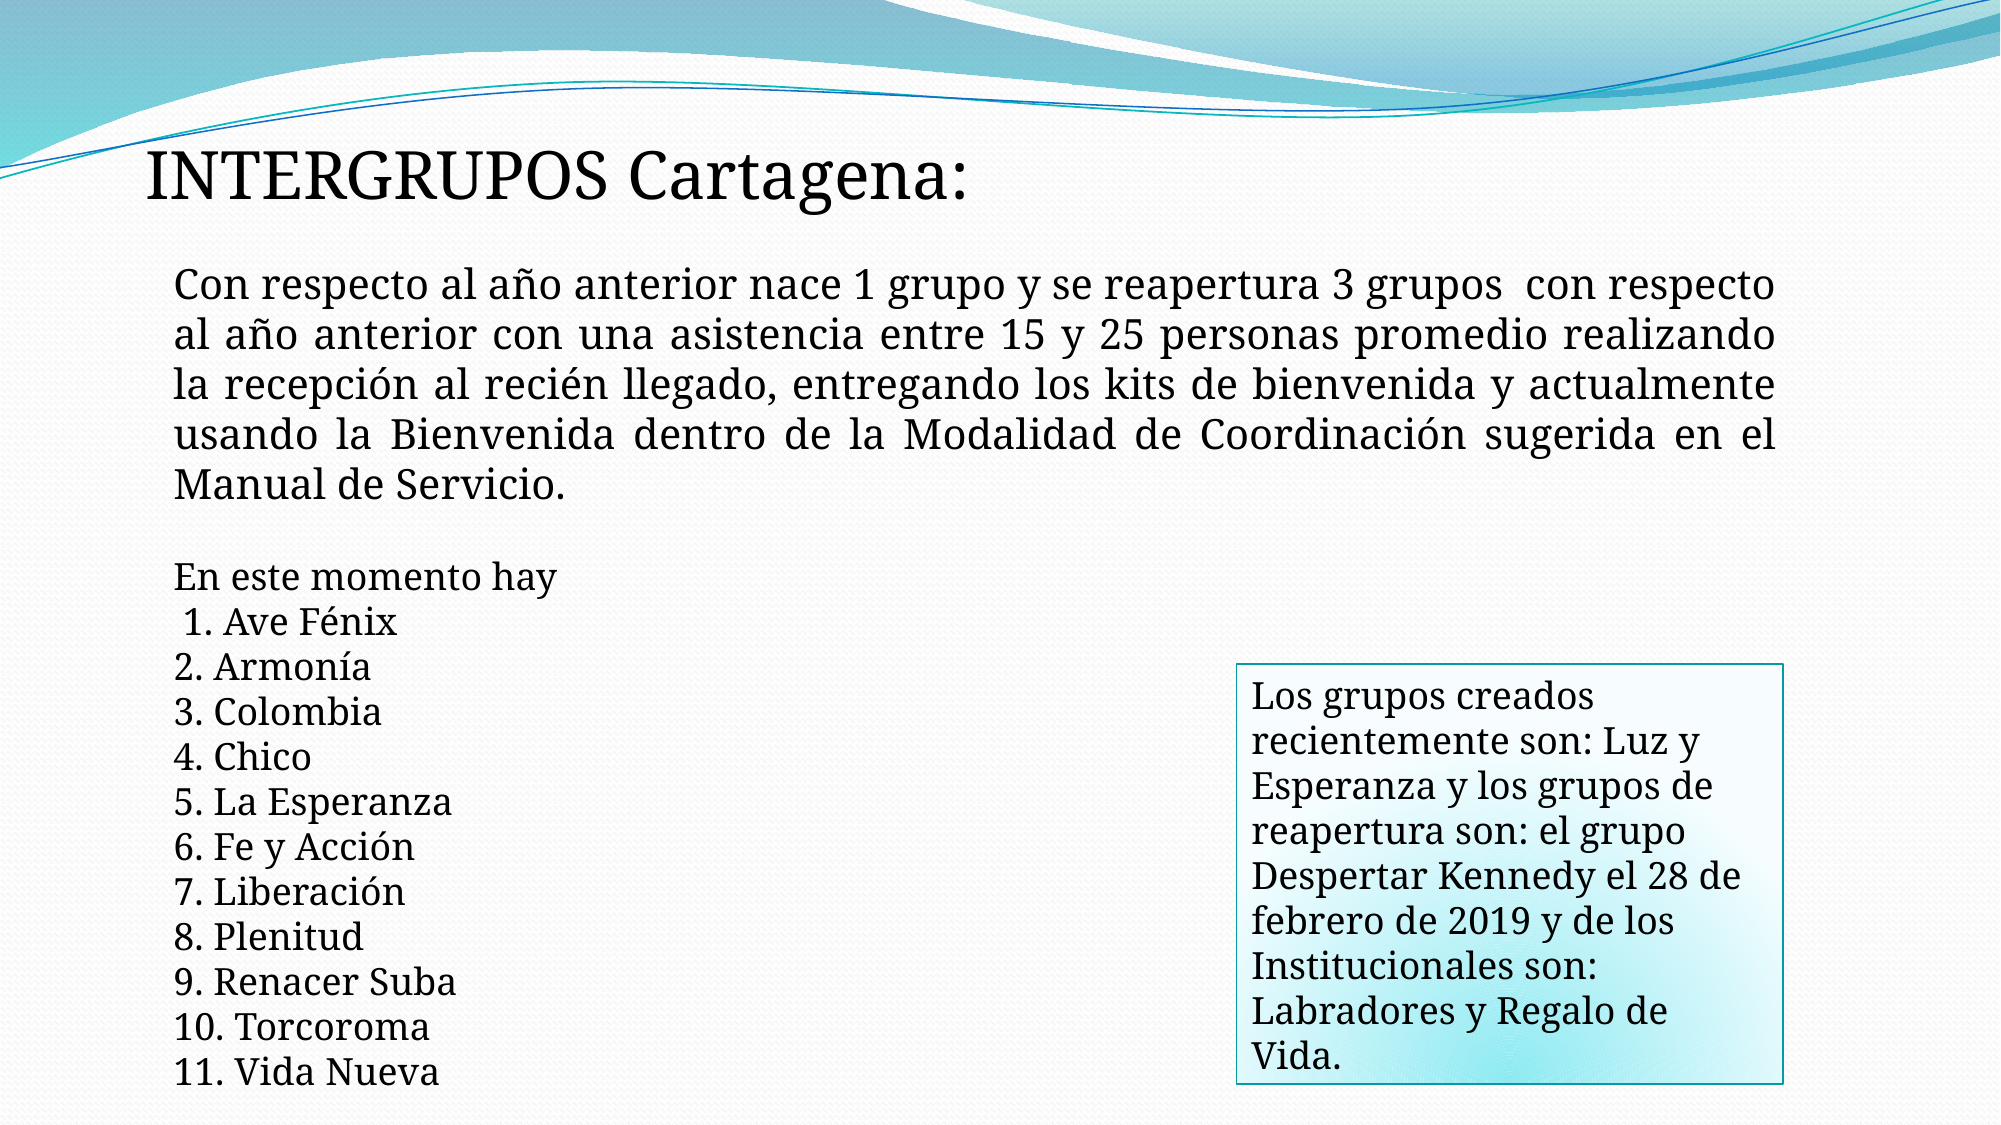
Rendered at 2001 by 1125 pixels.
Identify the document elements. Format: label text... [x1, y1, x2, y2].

text_box Con respecto al año anterior nace 1 grupo y se reapertura 3 grupos con respecto al año anterior con una asistencia entre 15 y 25 personas promedio realizando la recepción al recién llegado, entregando los kits de bienvenida y actualmente usando la Bienvenida dentro de la Modalidad de Coordinación sugerida en el Manual de Servicio. En este momento hay 1. Ave Fénix 2. Armonía 3. Colombia 4. Chico 5. La Esperanza 6. Fe y Acción 7. Liberación 8. Plenitud 9. Renacer Suba 10. Torcoroma 11. Vida Nueva [158, 250, 1792, 1101]
text_box INTERGRUPOS Cartagena: [130, 125, 1002, 220]
text_box Los grupos creados recientemente son: Luz y Esperanza y los grupos de reapertura son: el grupo Despertar Kennedy el 28 de febrero de 2019 y de los Institucionales son: Labradores y Regalo de Vida. [1236, 663, 1784, 1085]
